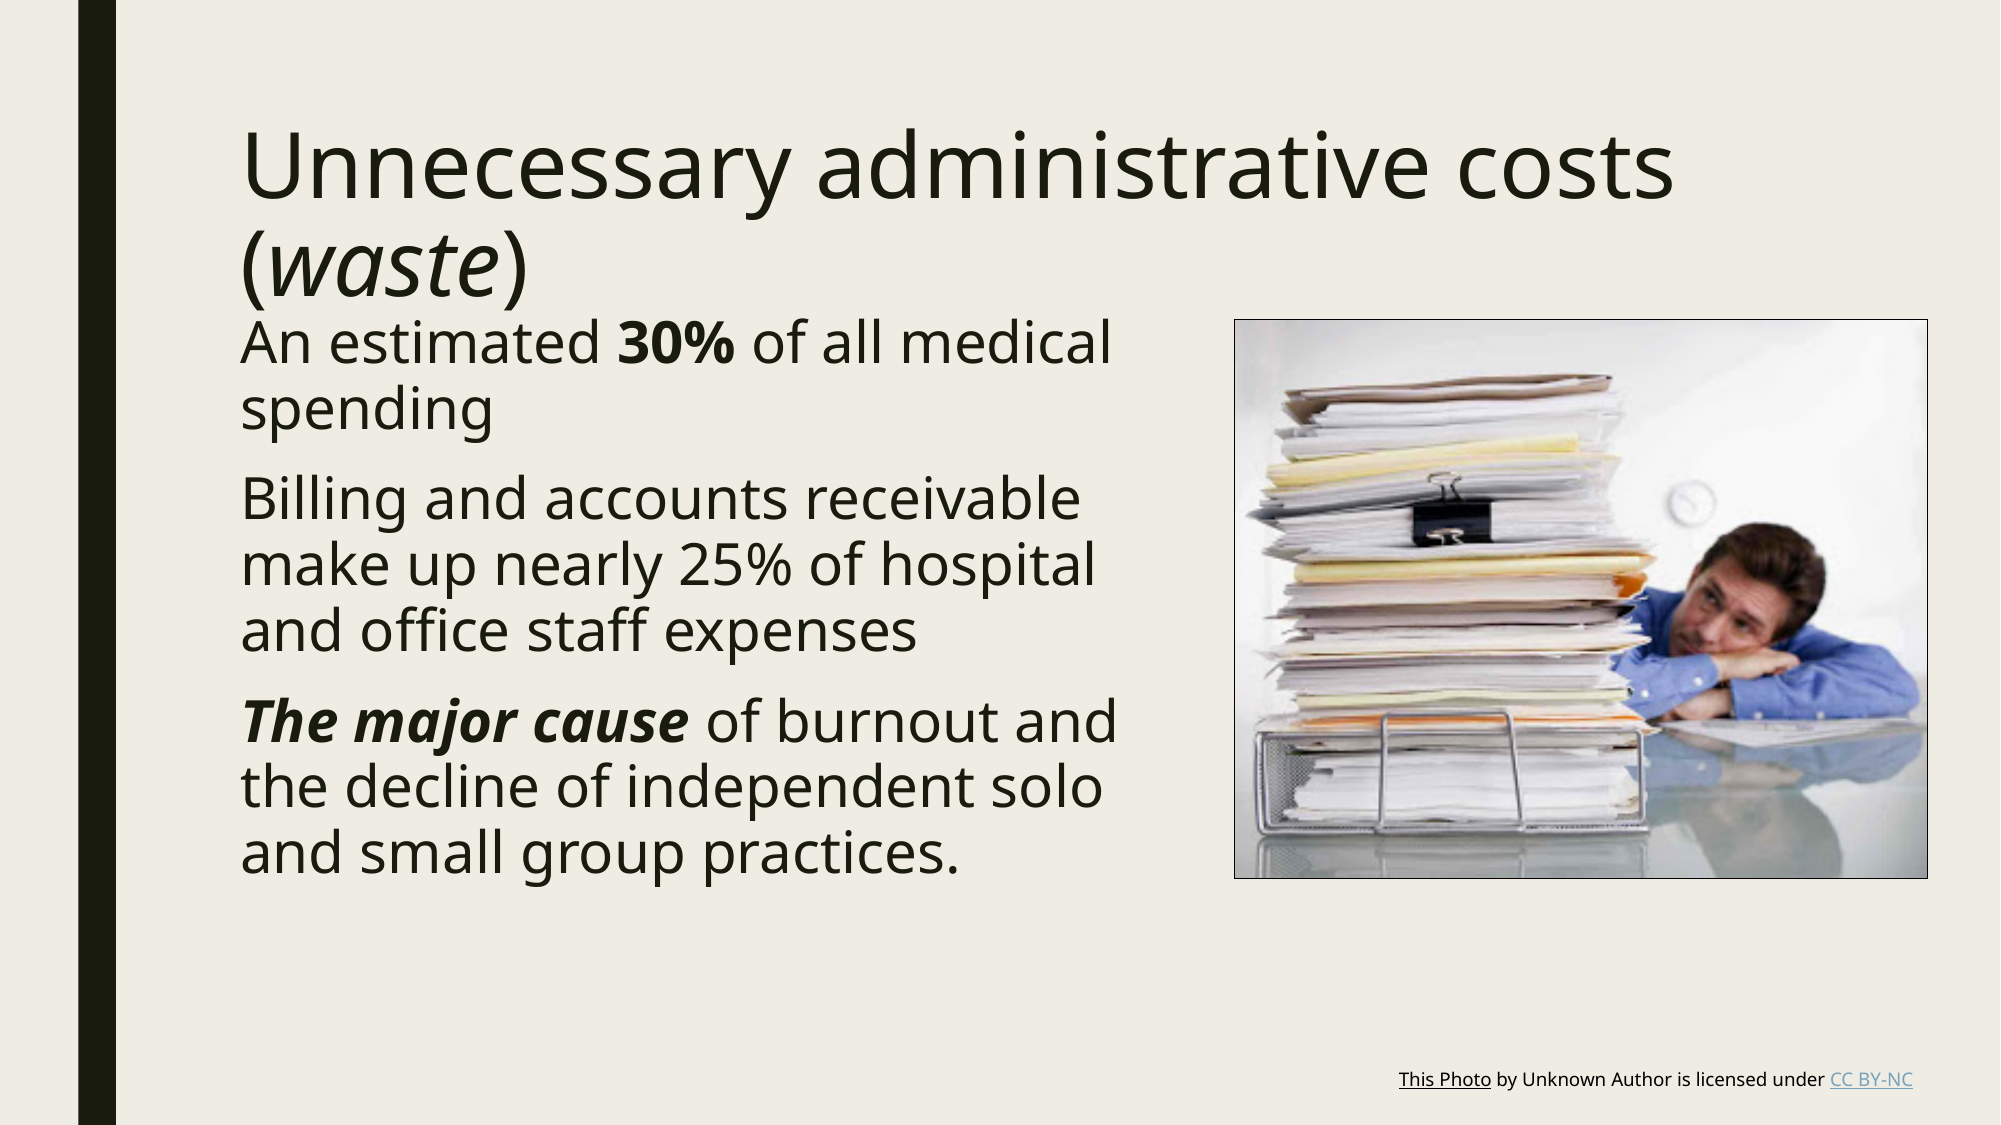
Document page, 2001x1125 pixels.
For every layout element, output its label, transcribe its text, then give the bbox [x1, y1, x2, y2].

title Unnecessary administrative costs (waste) [225, 112, 1950, 357]
text_box This Photo by Unknown Author is licensed under CC BY-NC [1348, 1060, 1928, 1101]
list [1234, 319, 1928, 879]
list An estimated 30% of all medical spending Billing and accounts receivable make up nearly 25% of hospital and office staff expenses The major cause of burnout and the decline of independent solo and small group practices. [225, 330, 1190, 868]
